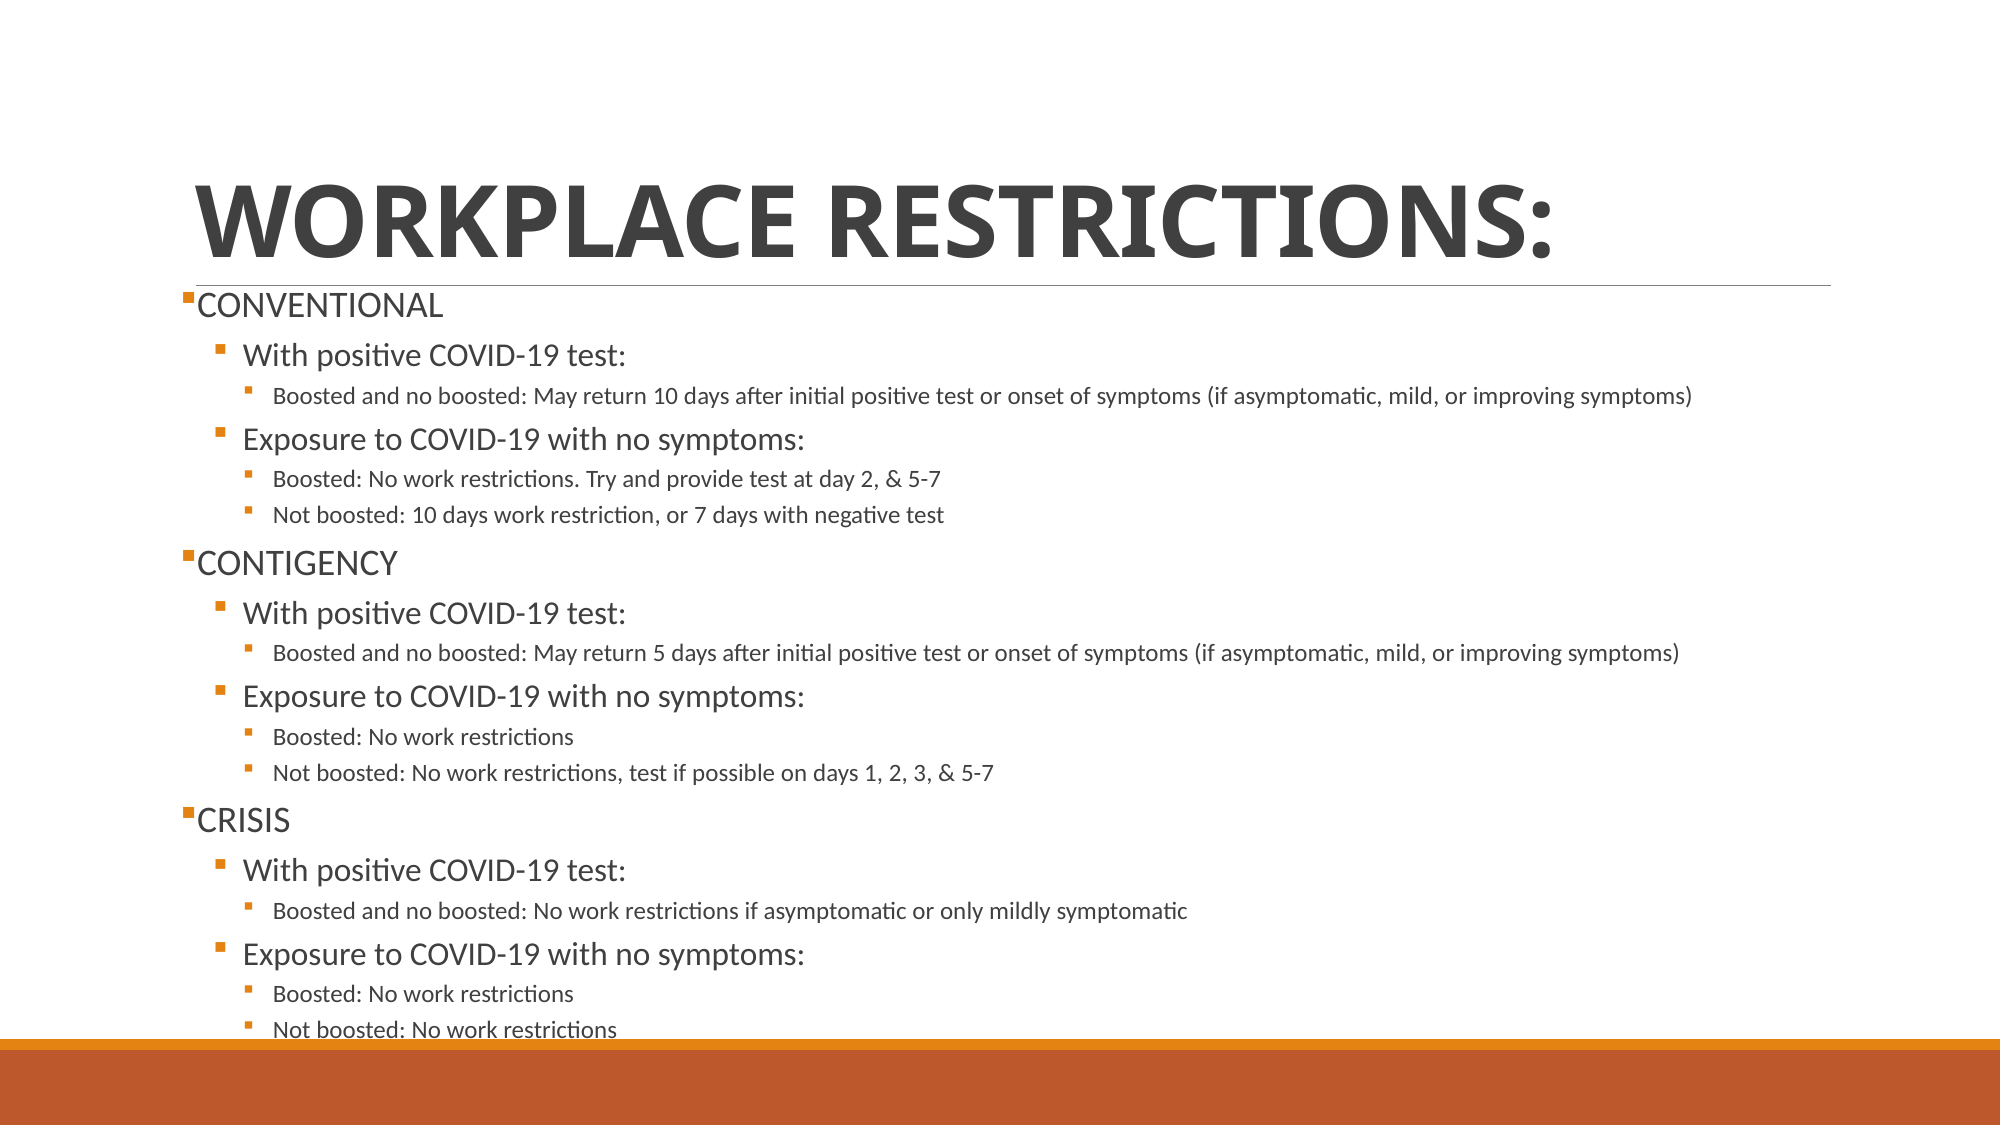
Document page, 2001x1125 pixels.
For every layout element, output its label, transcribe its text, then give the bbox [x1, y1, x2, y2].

list CONVENTIONAL With positive COVID-19 test: Boosted and no boosted: May return 10 days after initial positive test or onset of symptoms (if asymptomatic, mild, or improving symptoms) Exposure to COVID-19 with no symptoms: Boosted: No work restrictions. Try and provide test at day 2, & 5-7 Not boosted: 10 days work restriction, or 7 days with negative test CONTIGENCY With positive COVID-19 test: Boosted and no boosted: May return 5 days after initial positive test or onset of symptoms (if asymptomatic, mild, or improving symptoms) Exposure to COVID-19 with no symptoms: Boosted: No work restrictions Not boosted: No work restrictions, test if possible on days 1, 2, 3, & 5-7 CRISIS With positive COVID-19 test: Boosted and no boosted: No work restrictions if asymptomatic or only mildly symptomatic Exposure to COVID-19 with no symptoms: Boosted: No work restrictions Not boosted: No work restrictions [180, 263, 1830, 1049]
title WORKPLACE RESTRICTIONS: [180, 47, 1830, 263]
